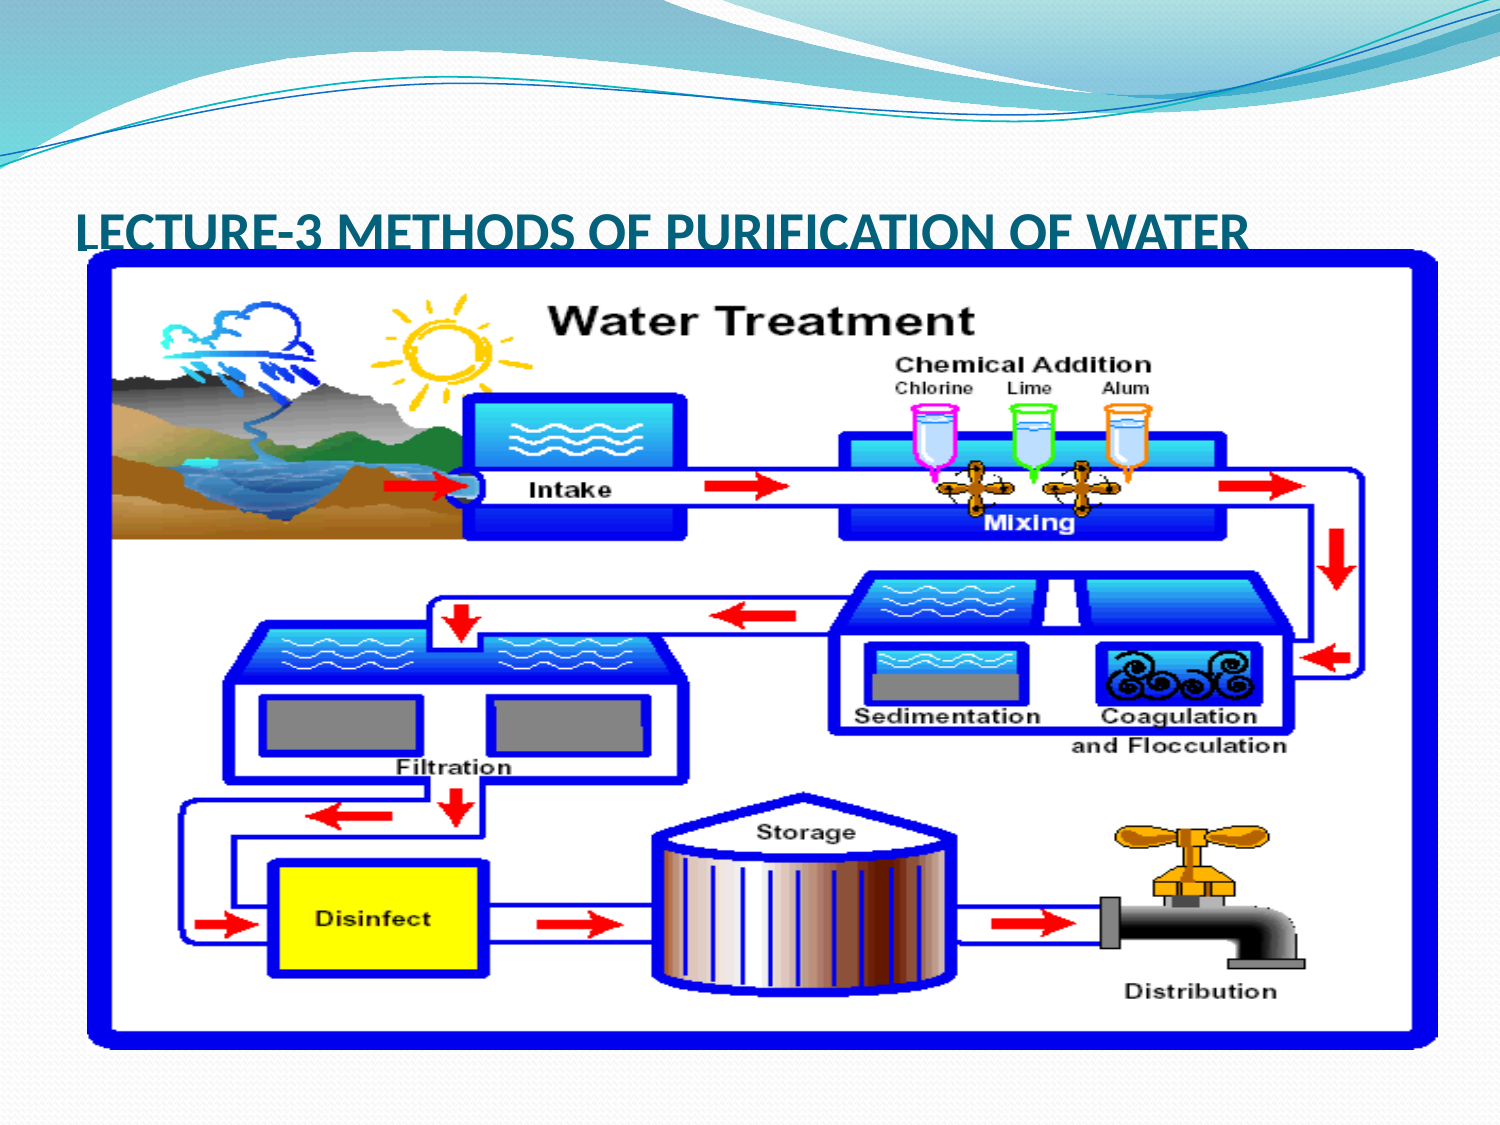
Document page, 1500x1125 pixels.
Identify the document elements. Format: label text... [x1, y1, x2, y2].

title LECTURE-3 METHODS OF PURIFICATION OF WATER [75, 45, 1425, 263]
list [87, 249, 1438, 1051]
